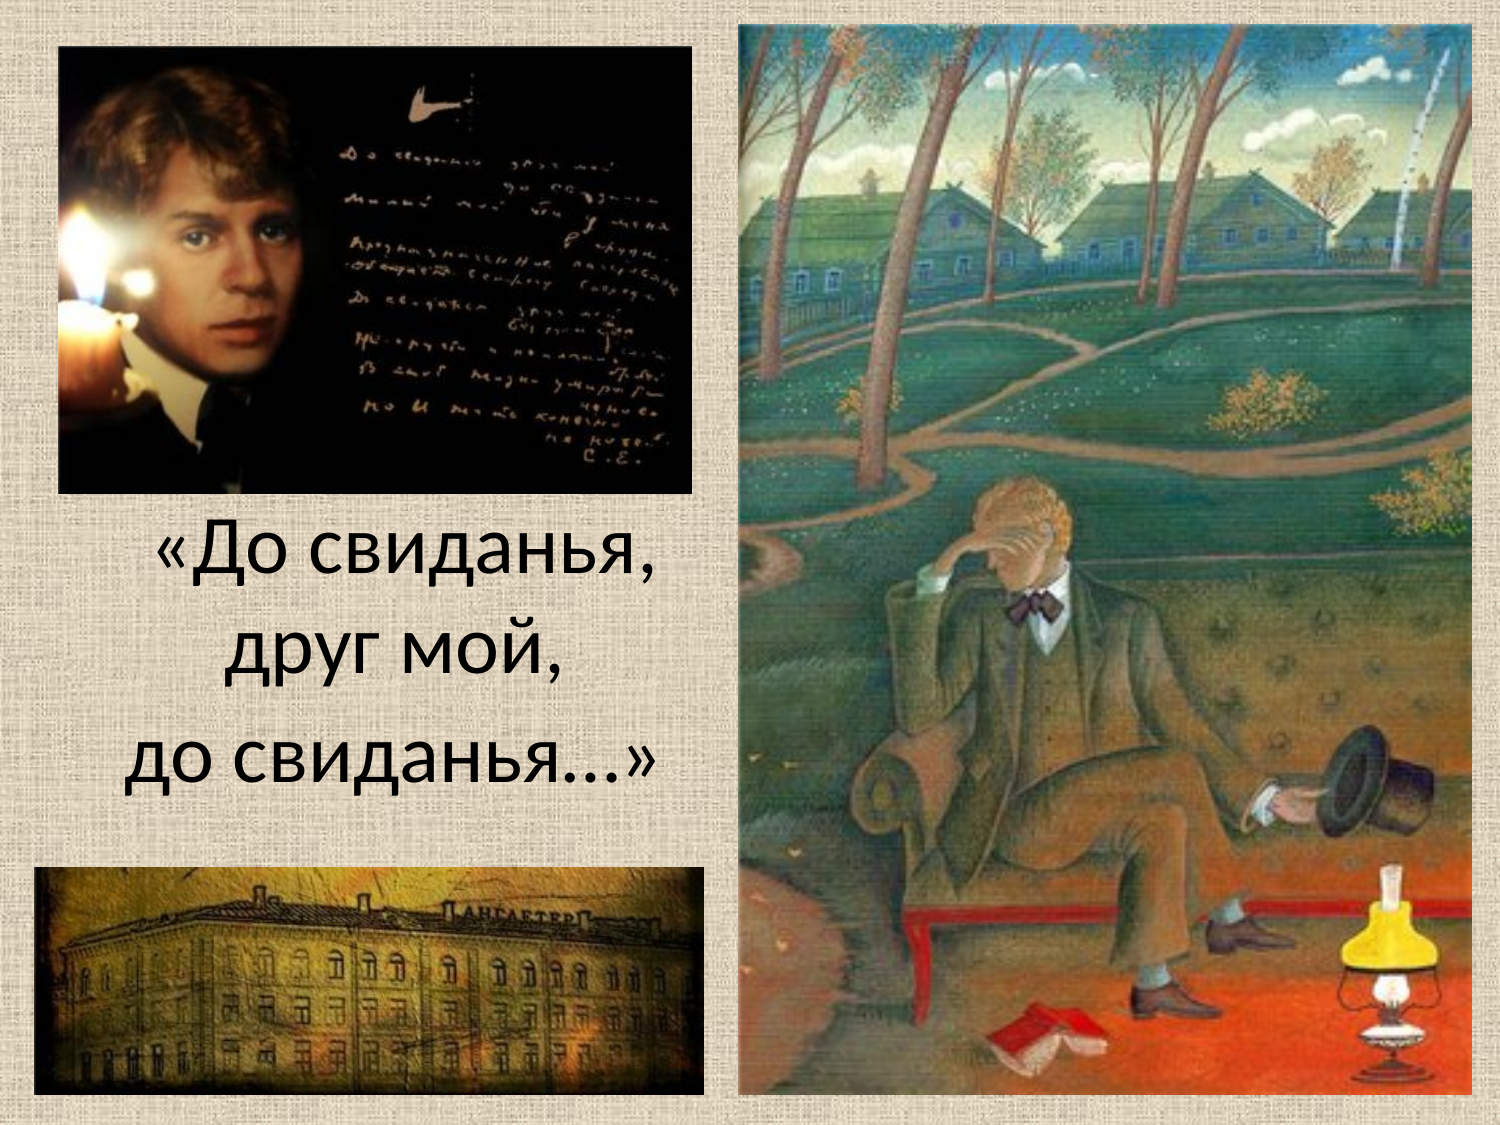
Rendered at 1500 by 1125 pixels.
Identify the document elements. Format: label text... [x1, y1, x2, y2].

title «До свиданья, друг мой, до свиданья…» [0, 550, 732, 741]
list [738, 24, 1472, 1095]
picture [0, 0, 1500, 1125]
